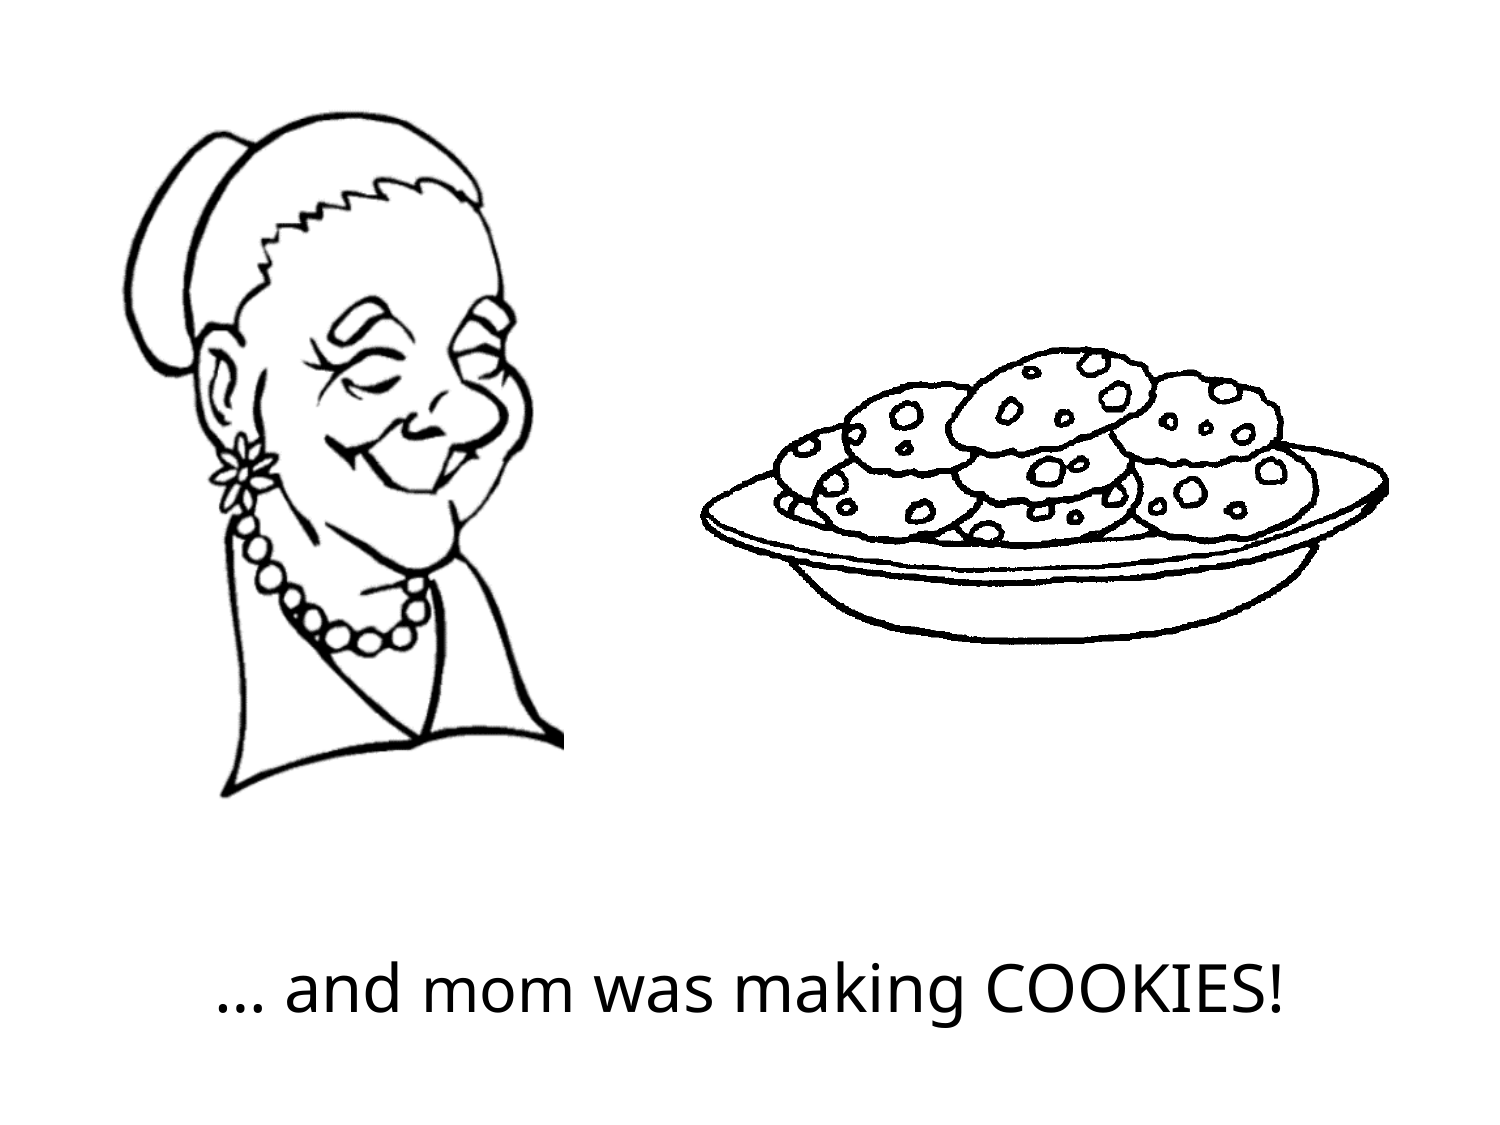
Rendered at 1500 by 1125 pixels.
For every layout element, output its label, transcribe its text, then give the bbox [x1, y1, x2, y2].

picture [120, 89, 564, 805]
list … and mom was making COOKIES! [75, 937, 1425, 1072]
picture [694, 344, 1391, 652]
